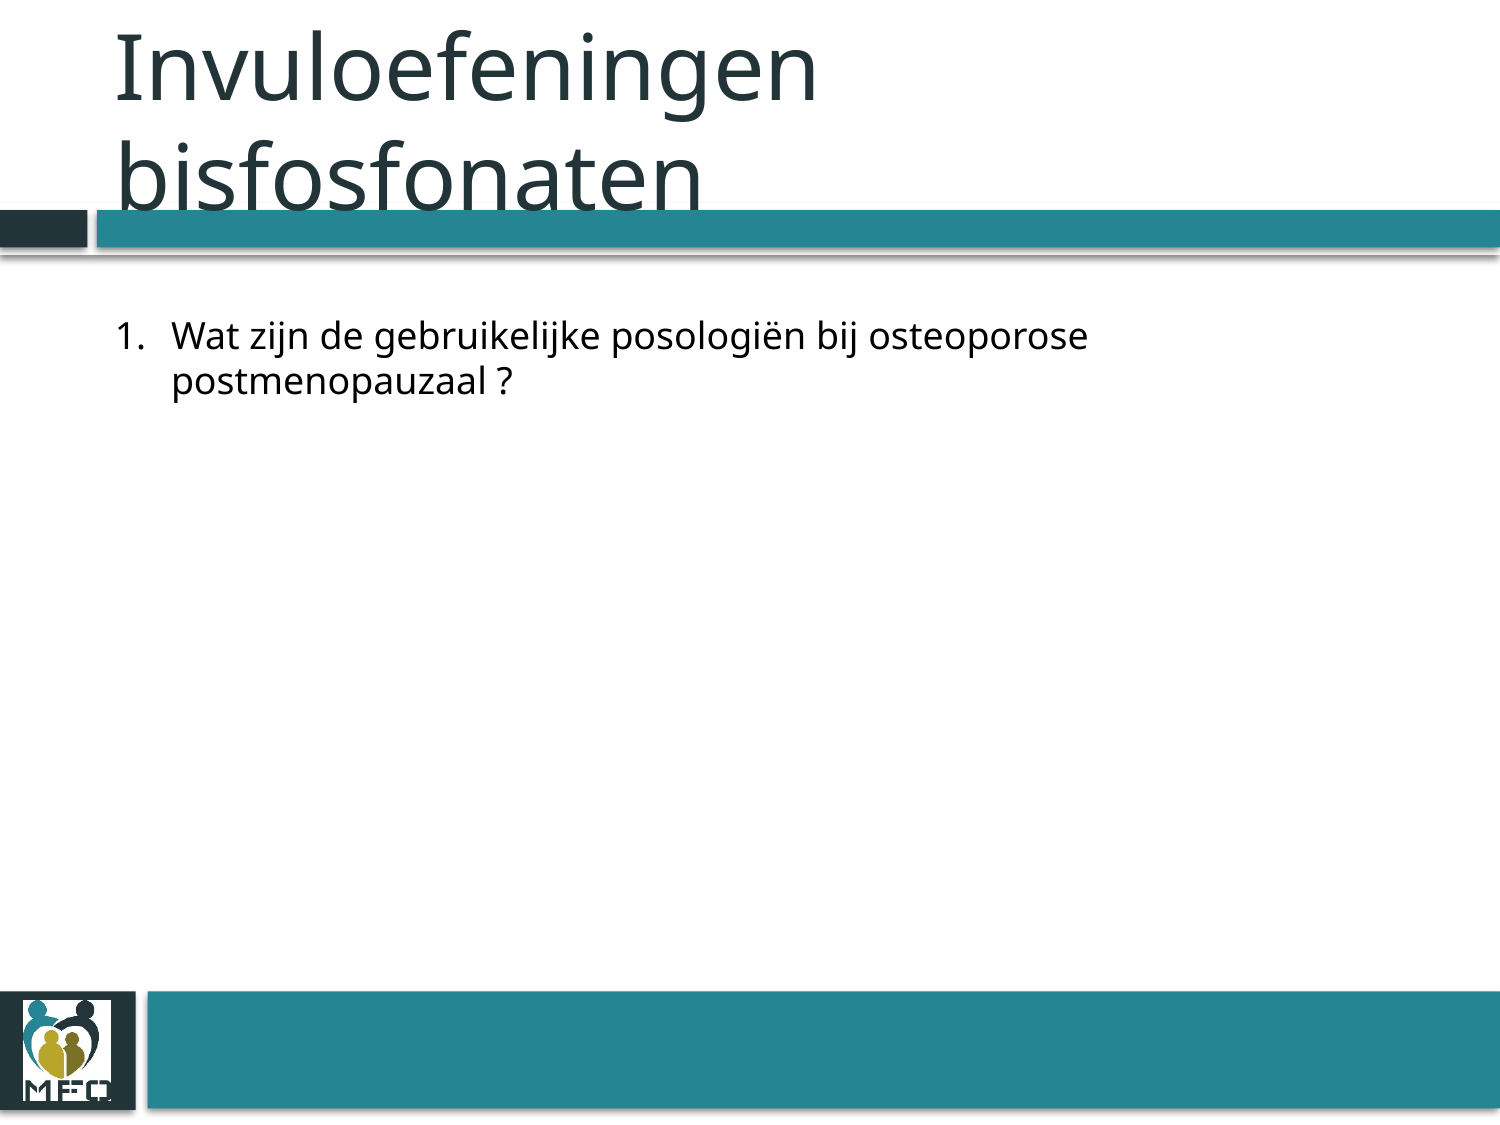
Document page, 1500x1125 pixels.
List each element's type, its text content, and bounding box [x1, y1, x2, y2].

title Invuloefeningen bisfosfonaten [99, 37, 1438, 200]
picture [23, 1000, 111, 1101]
text_box Wat zijn de gebruikelijke posologiën bij osteoporose postmenopauzaal ? [99, 304, 1425, 590]
